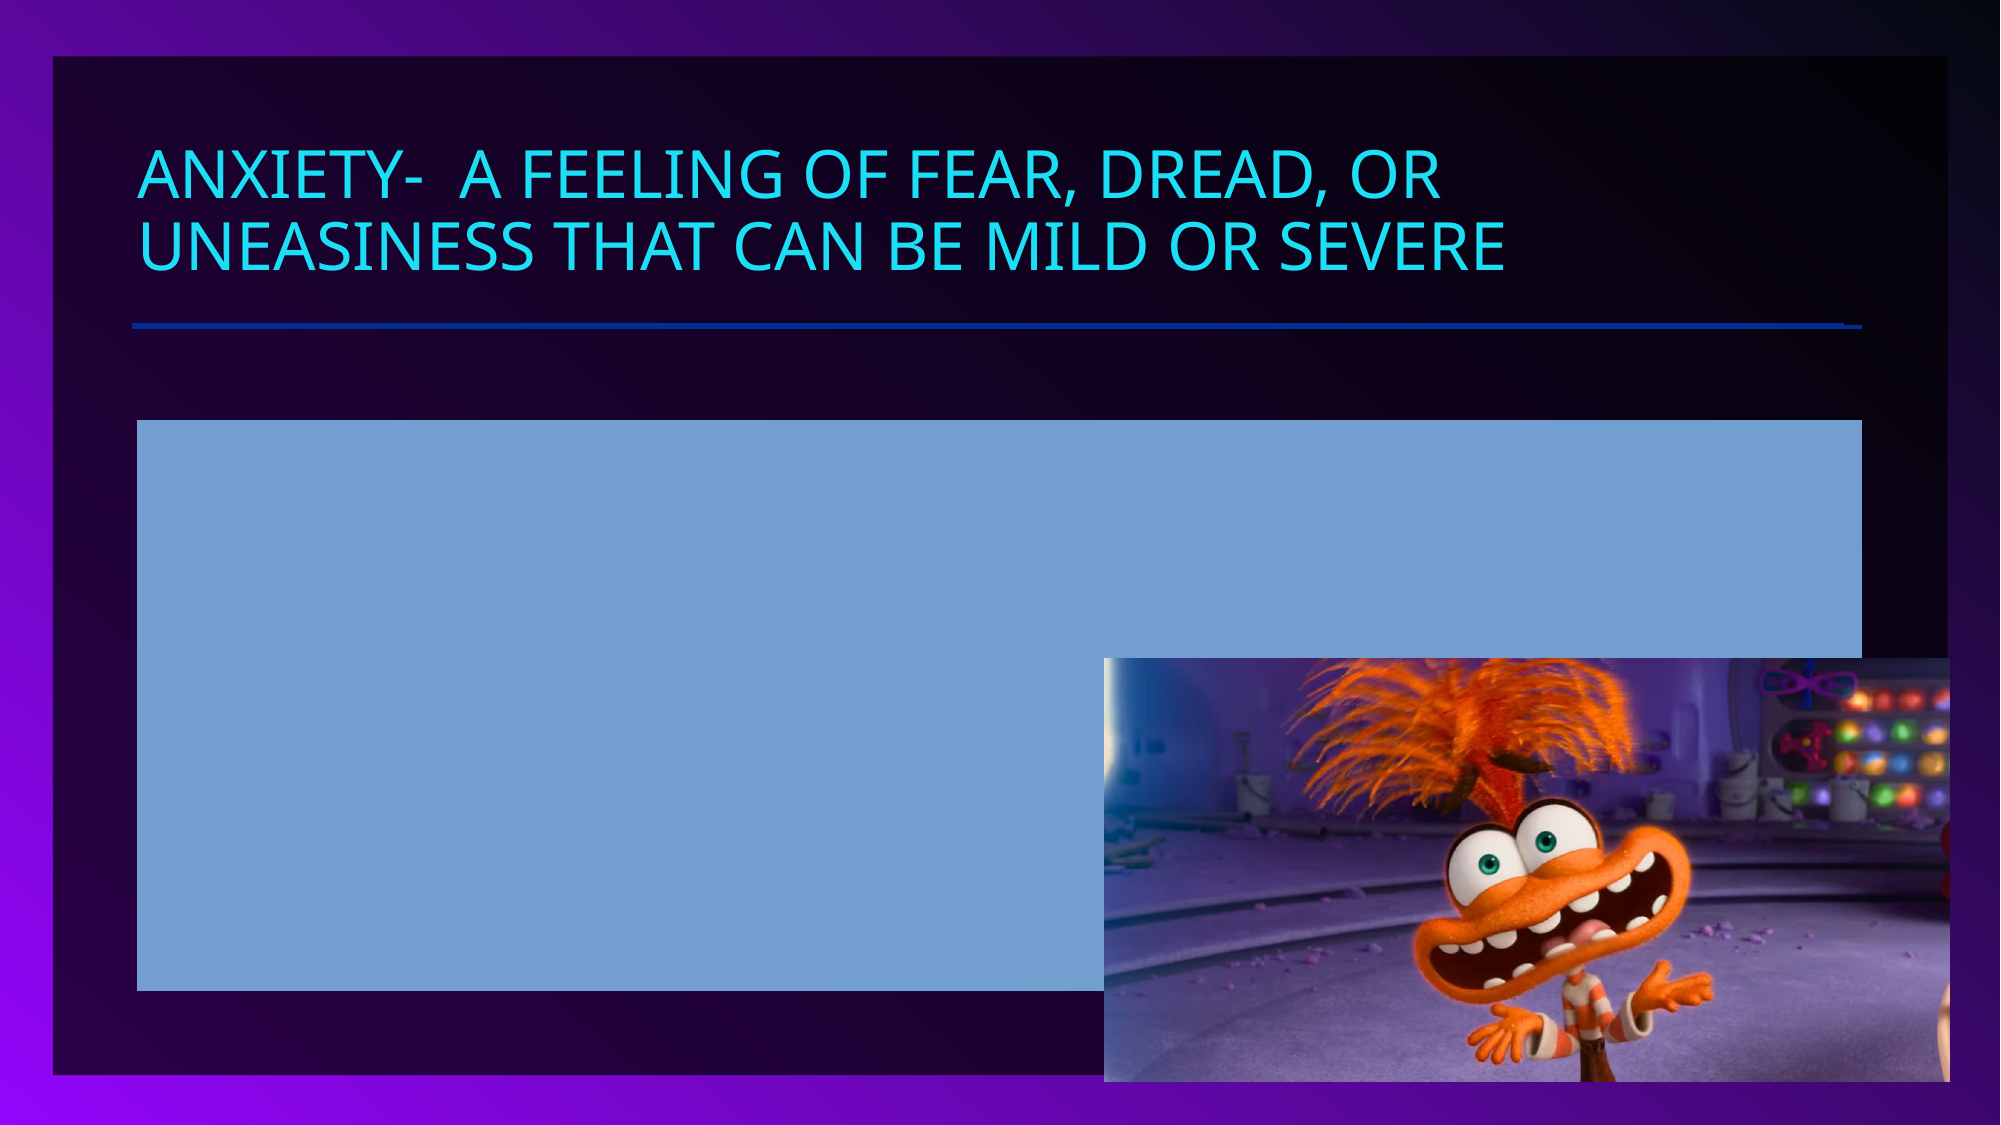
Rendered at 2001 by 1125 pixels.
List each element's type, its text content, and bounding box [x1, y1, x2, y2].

title Anxiety- a feeling of fear, dread, or uneasiness that can be mild or severe [137, 105, 1862, 293]
picture [1104, 658, 1950, 1082]
